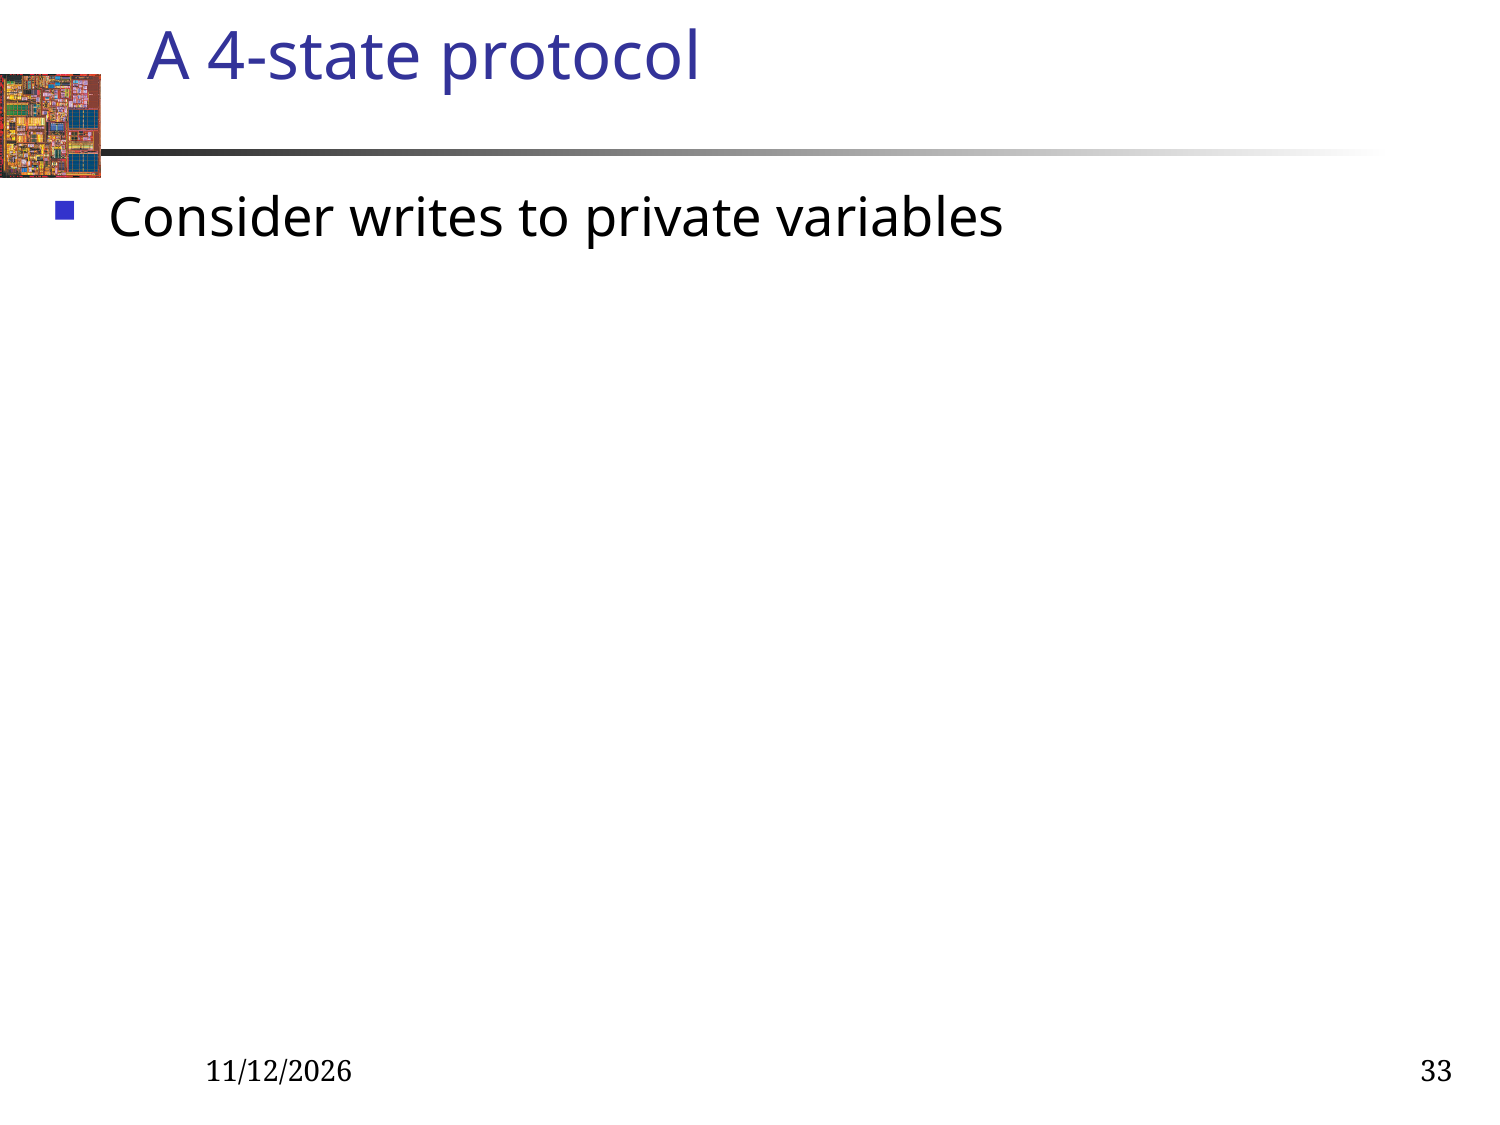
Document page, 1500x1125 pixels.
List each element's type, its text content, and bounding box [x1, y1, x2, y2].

list Consider writes to private variables [37, 174, 1470, 1007]
picture [0, 74, 101, 178]
slide_number 33 [1155, 1024, 1468, 1100]
title A 4-state protocol [132, 22, 1463, 101]
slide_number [190, 1024, 504, 1100]
